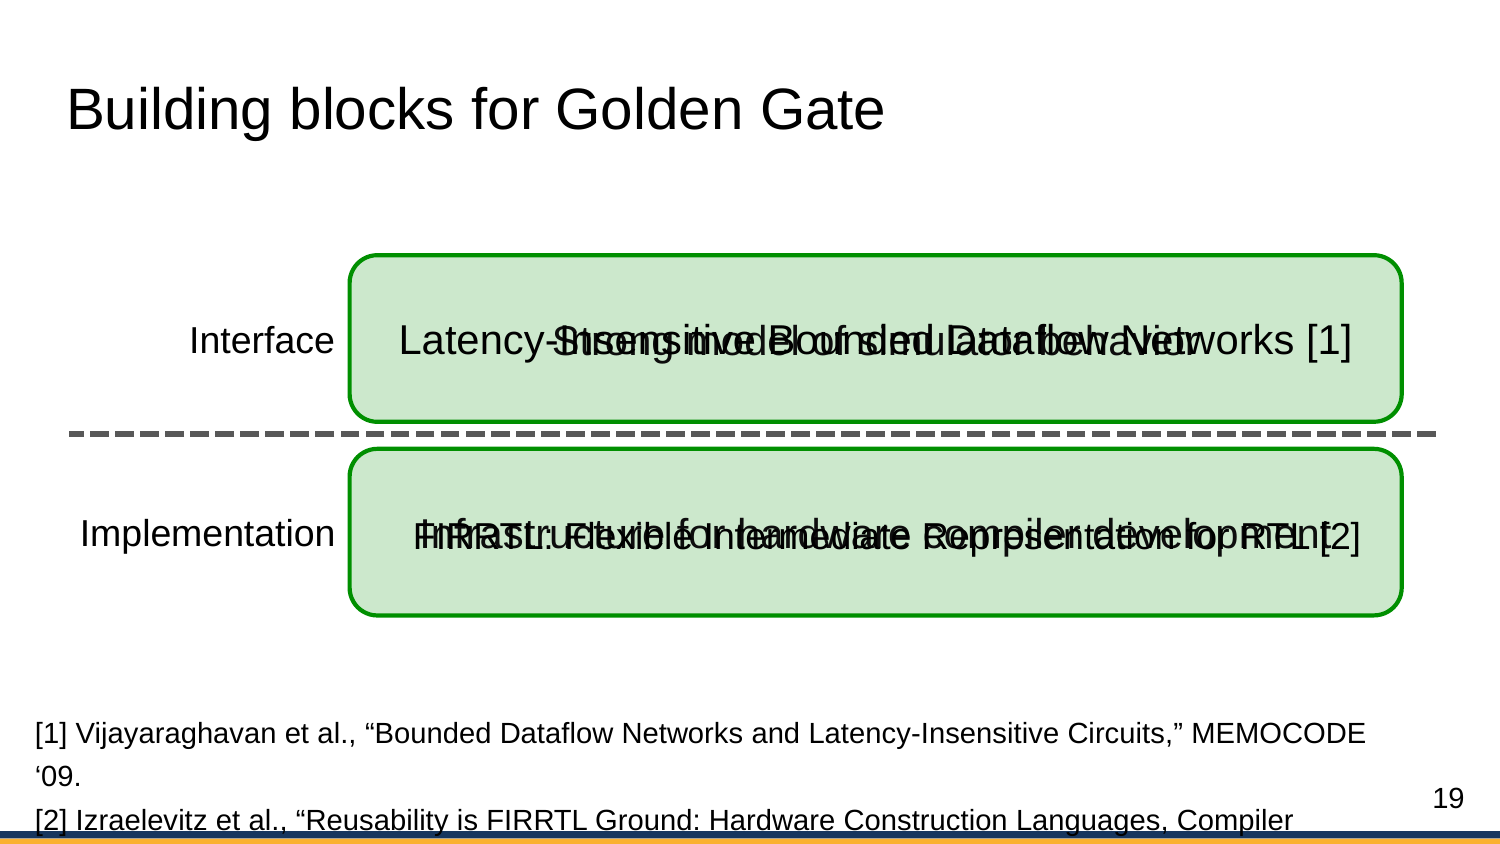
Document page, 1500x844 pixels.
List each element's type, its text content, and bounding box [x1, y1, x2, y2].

slide_number 19 [1433, 764, 1480, 830]
text_box Infrastructure for hardware compiler development [347, 446, 1404, 618]
text_box [1] Vijayaraghavan et al., “Bounded Dataflow Networks and Latency-Insensitive Circuits,” MEMOCODE ‘09. [2] Izraelevitz et al., “Reusability is FIRRTL Ground: Hardware Construction Languages, Compiler Frameworks, and Transformations,” ICCAD ’17. [20, 697, 1433, 844]
title Building blocks for Golden Gate [51, 56, 1449, 151]
text_box Interface [152, 308, 350, 368]
text_box Implementation [55, 501, 351, 562]
text_box Latency-Insensitive Bounded Dataflow Networks [1] [382, 305, 1370, 371]
text_box FIRRTL: Flexible Intermediate Representation for RTL [2] [398, 504, 1377, 564]
text_box Strong model of simulator behavior [347, 253, 1404, 424]
